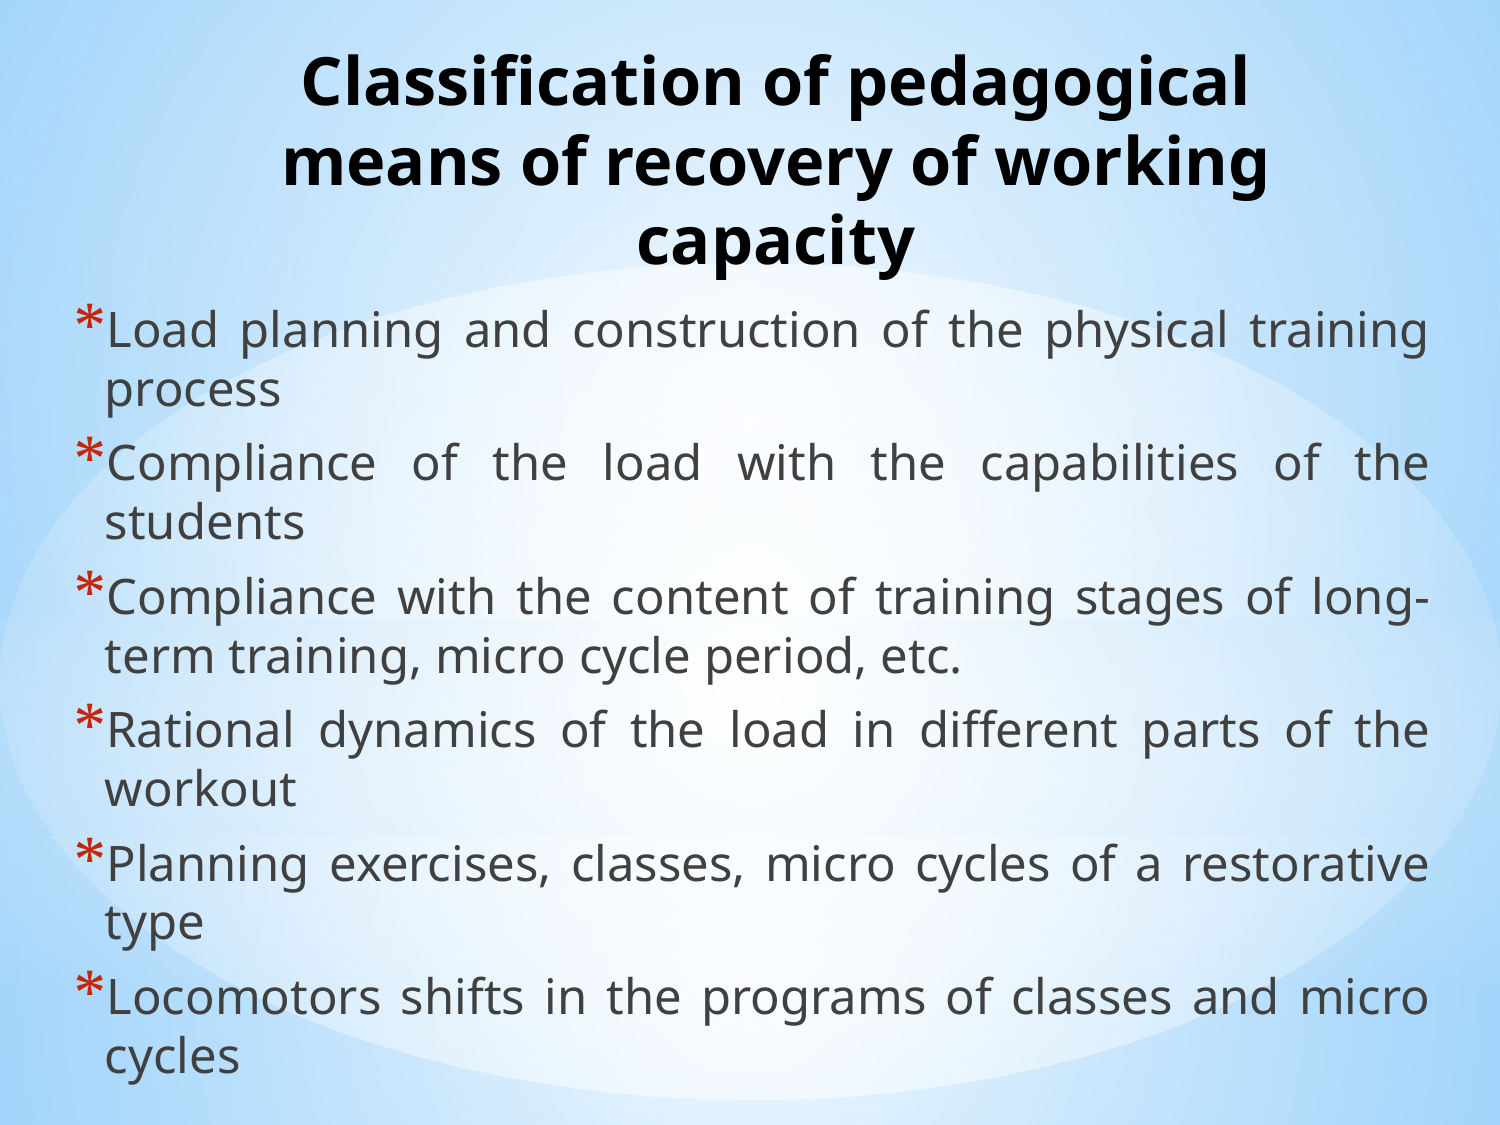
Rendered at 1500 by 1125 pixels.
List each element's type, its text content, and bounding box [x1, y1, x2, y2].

list Load planning and construction of the physical training process Compliance of the load with the capabilities of the students Compliance with the content of training stages of long-term training, micro cycle period, etc. Rational dynamics of the load in different parts of the workout Planning exercises, classes, micro cycles of a restorative type Locomotors shifts in the programs of classes and micro cycles [53, 290, 1447, 1094]
title Classification of pedagogical means of recovery of working capacity [242, 30, 1311, 219]
